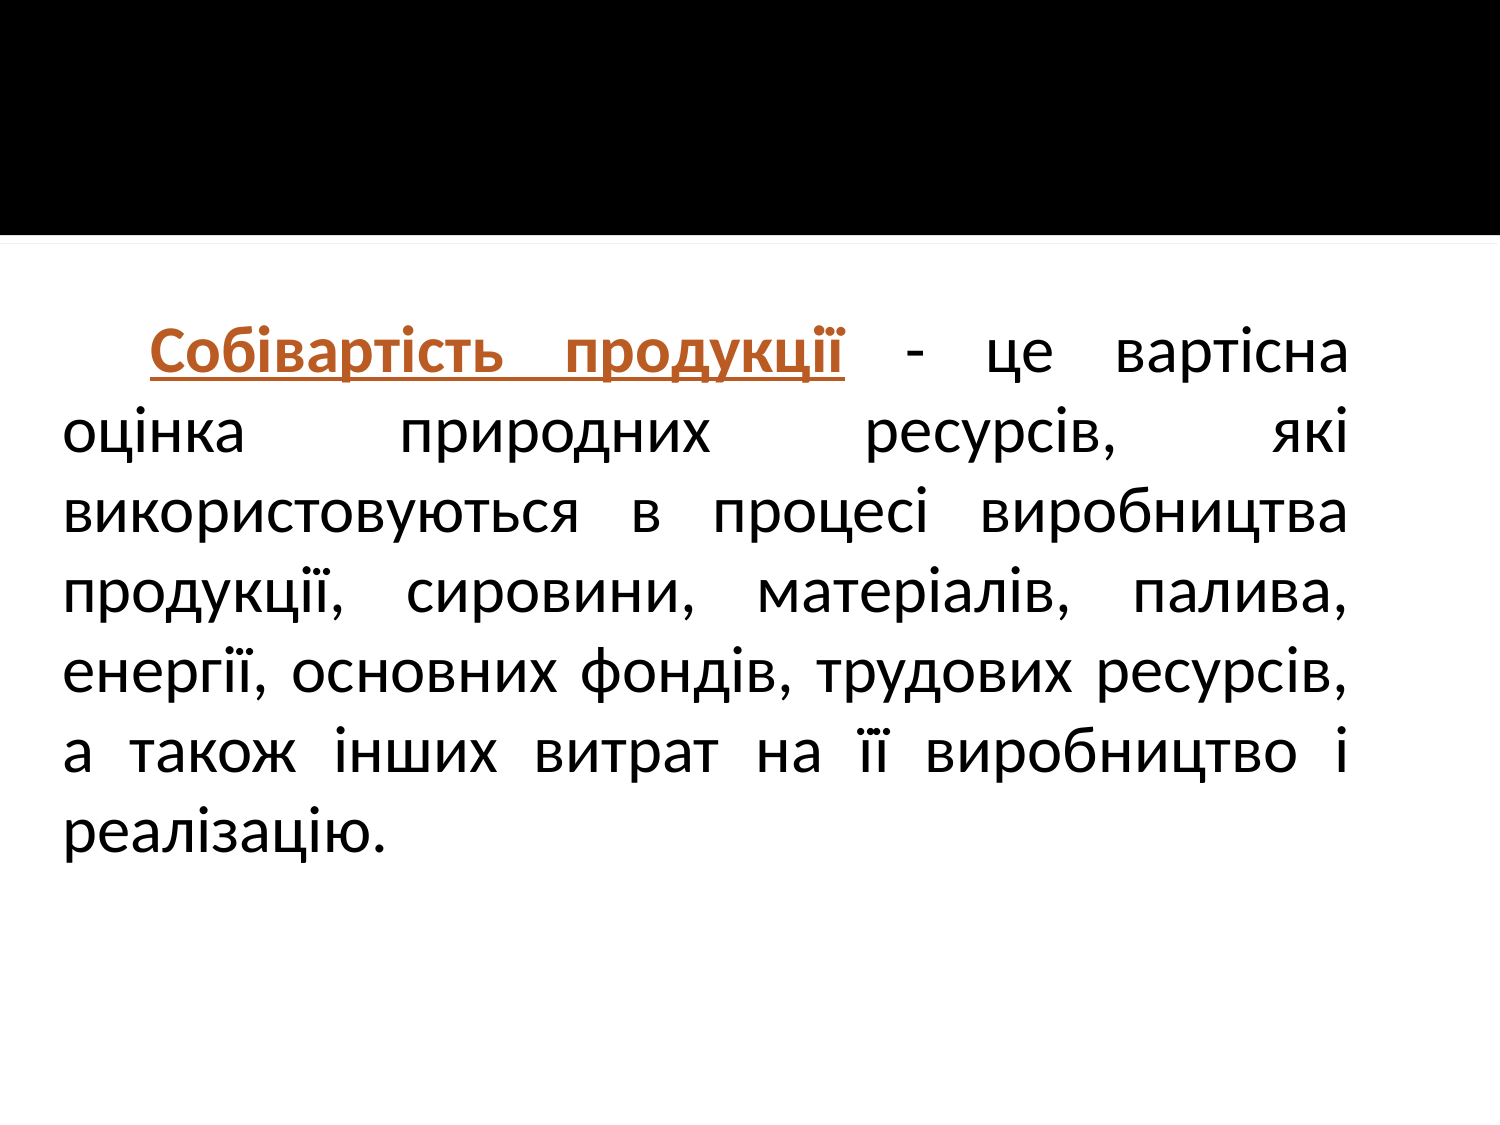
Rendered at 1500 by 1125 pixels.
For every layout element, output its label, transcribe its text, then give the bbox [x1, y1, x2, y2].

text_box Собівартість продукції - це вартісна оцінка природних ресурсів, які використовуються в процесі виробництва продукції, сировини, матеріалів, палива, енергії, основних фондів, трудових ресурсів, а також інших витрат на її виробництво і реалізацію. [53, 290, 1366, 891]
